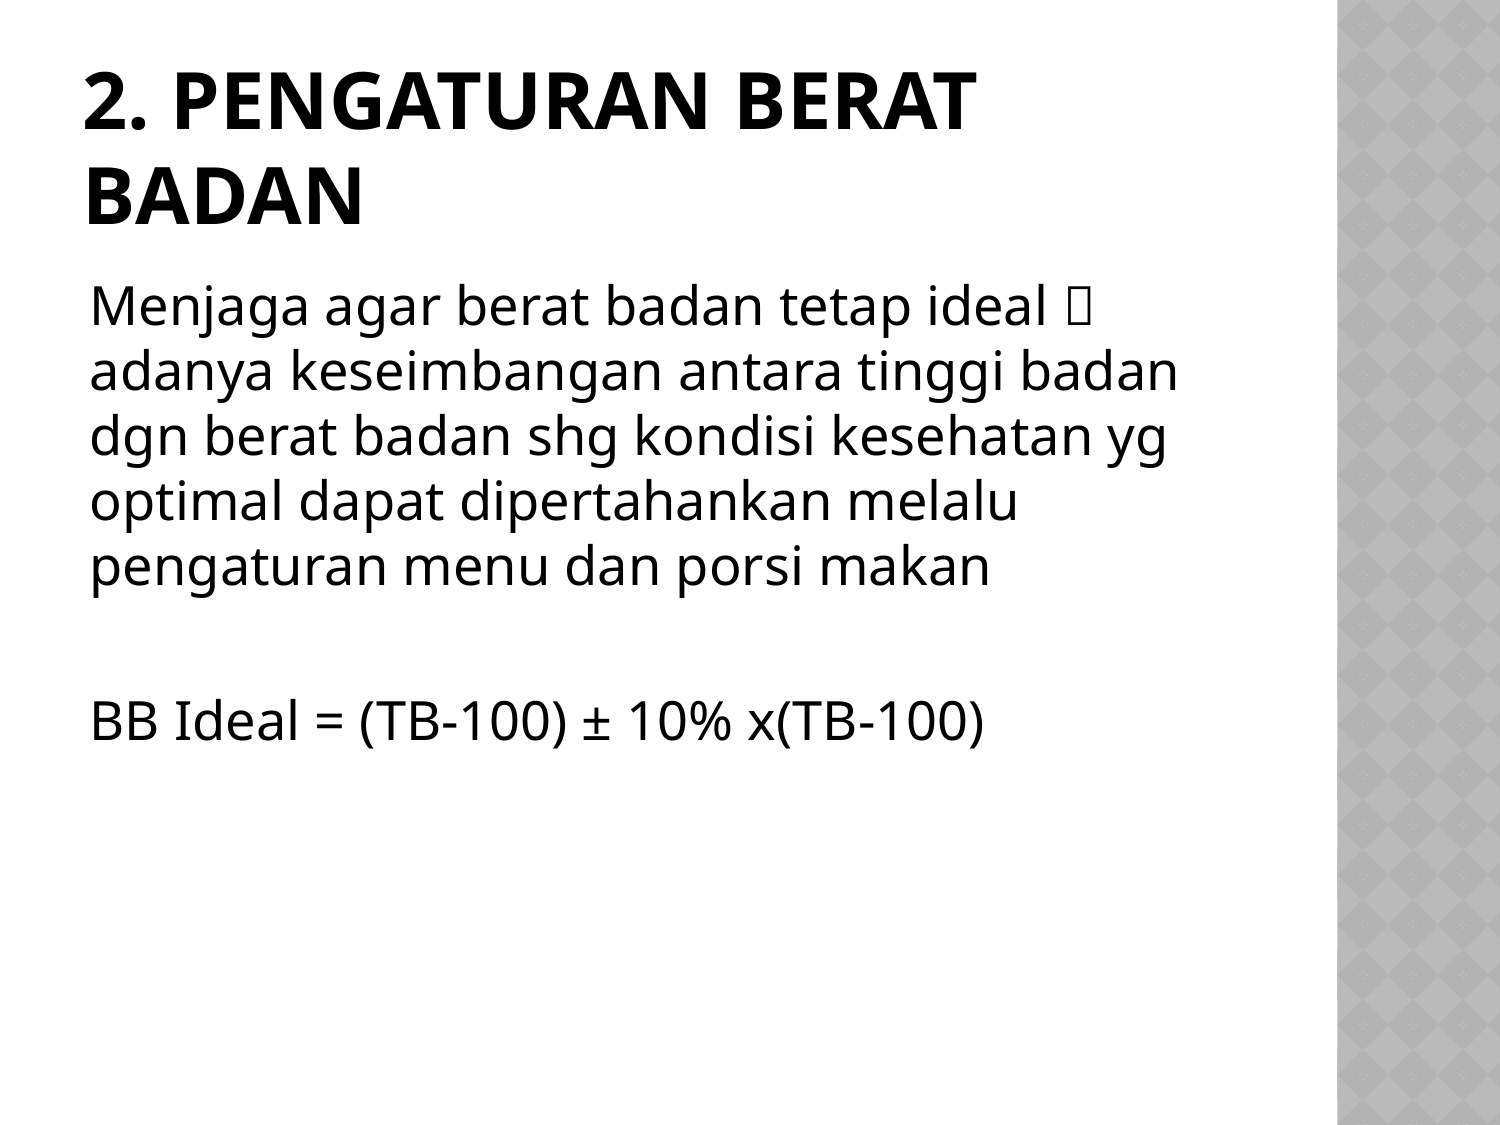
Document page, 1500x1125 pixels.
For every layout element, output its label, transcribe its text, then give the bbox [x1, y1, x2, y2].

list Menjaga agar berat badan tetap ideal  adanya keseimbangan antara tinggi badan dgn berat badan shg kondisi kesehatan yg optimal dapat dipertahankan melalu pengaturan menu dan porsi makan BB Ideal = (TB-100) ± 10% x(TB-100) [75, 264, 1263, 1059]
title 2. Pengaturan Berat Badan [75, 52, 1263, 240]
